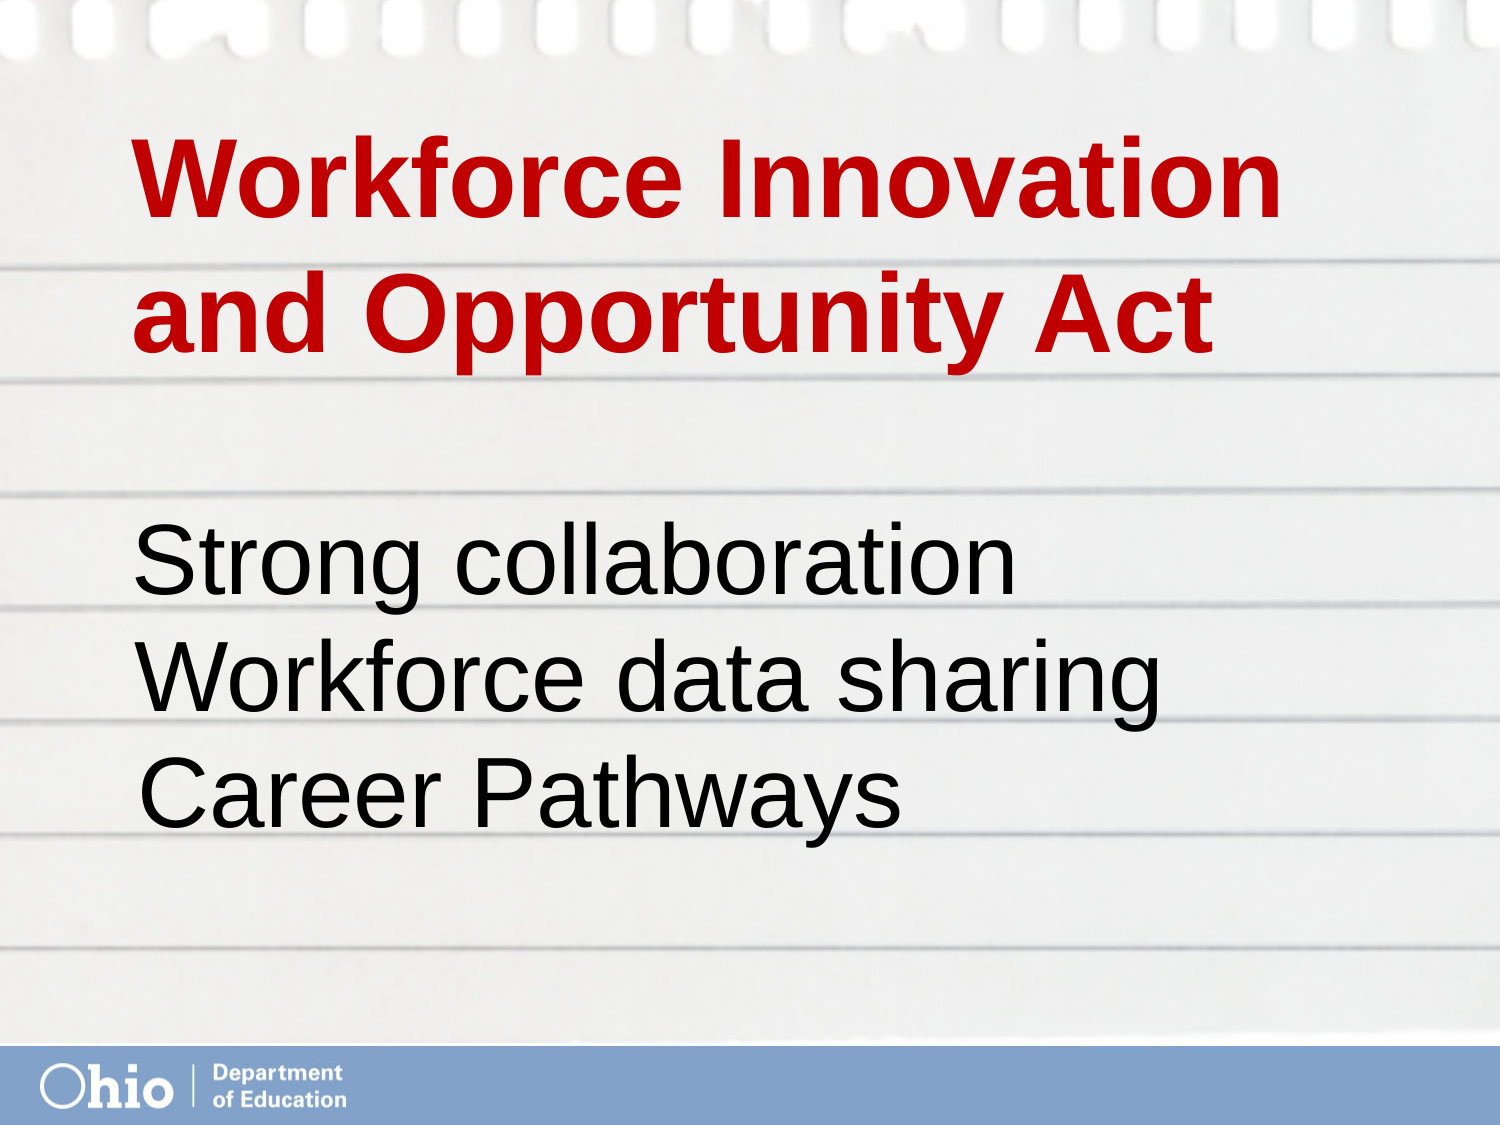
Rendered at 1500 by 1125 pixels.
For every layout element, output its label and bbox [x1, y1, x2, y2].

picture [0, 1046, 1500, 1125]
list [0, 0, 1500, 1043]
